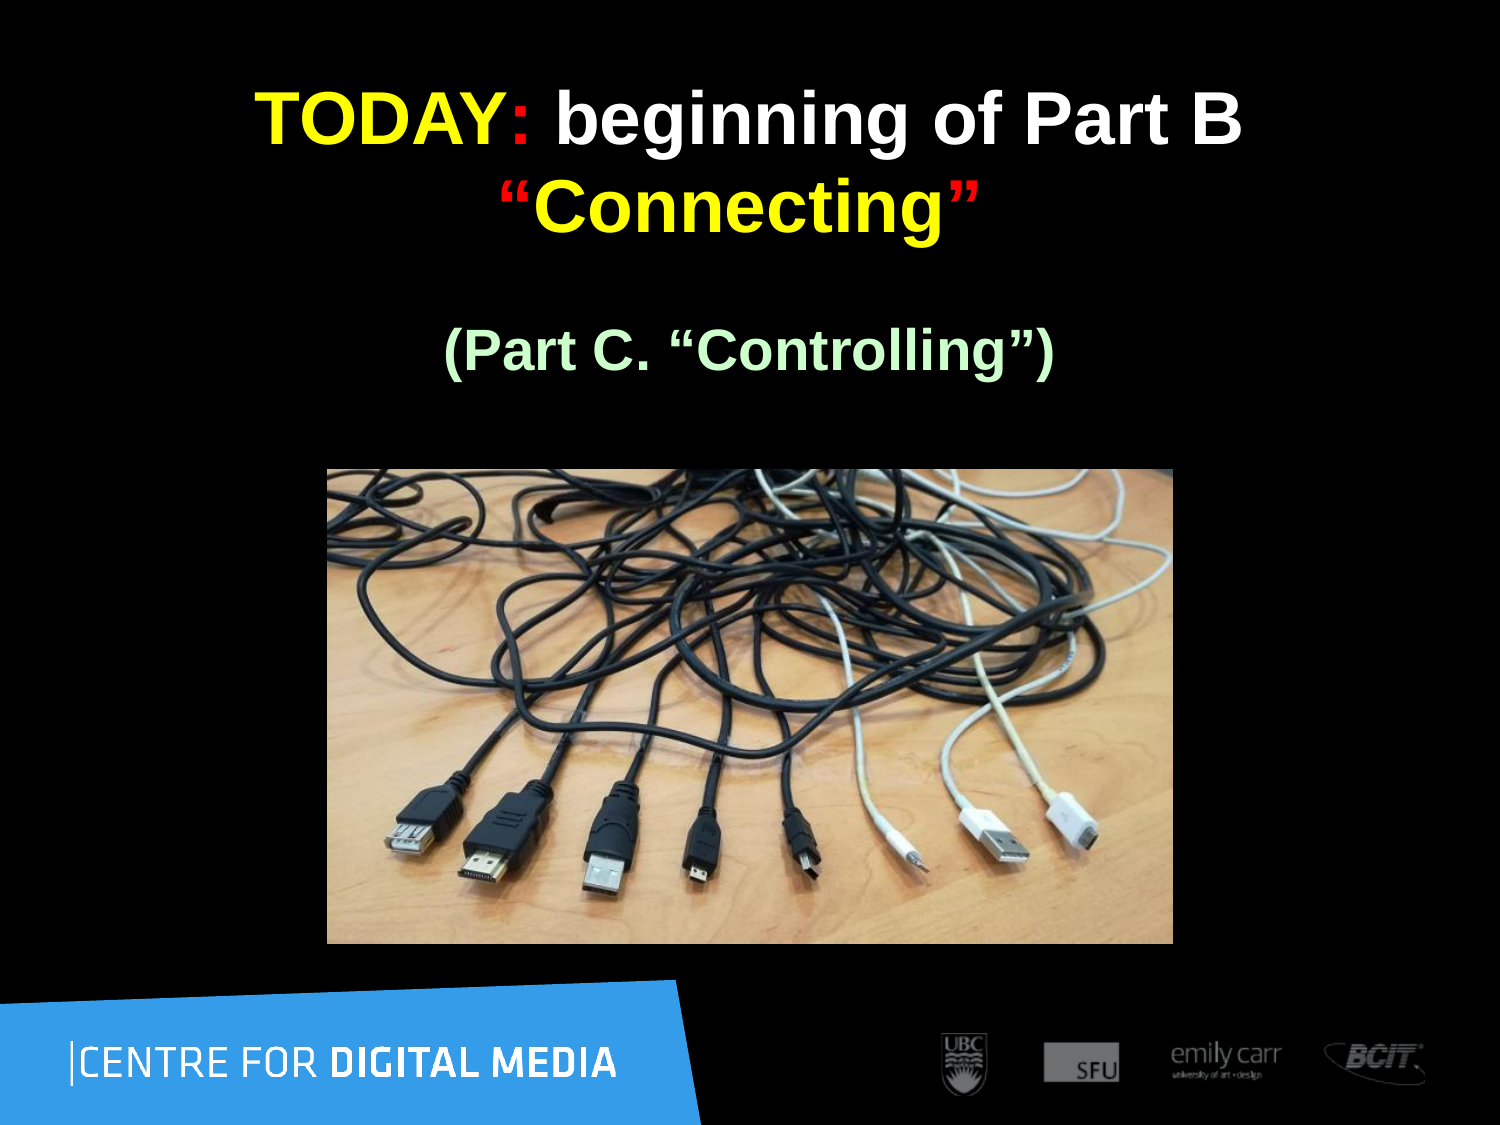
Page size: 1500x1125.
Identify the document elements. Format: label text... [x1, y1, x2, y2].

picture [327, 469, 1173, 945]
list TODAY: beginning of Part B “Connecting” (Part C. “Controlling”) [0, 0, 1500, 940]
